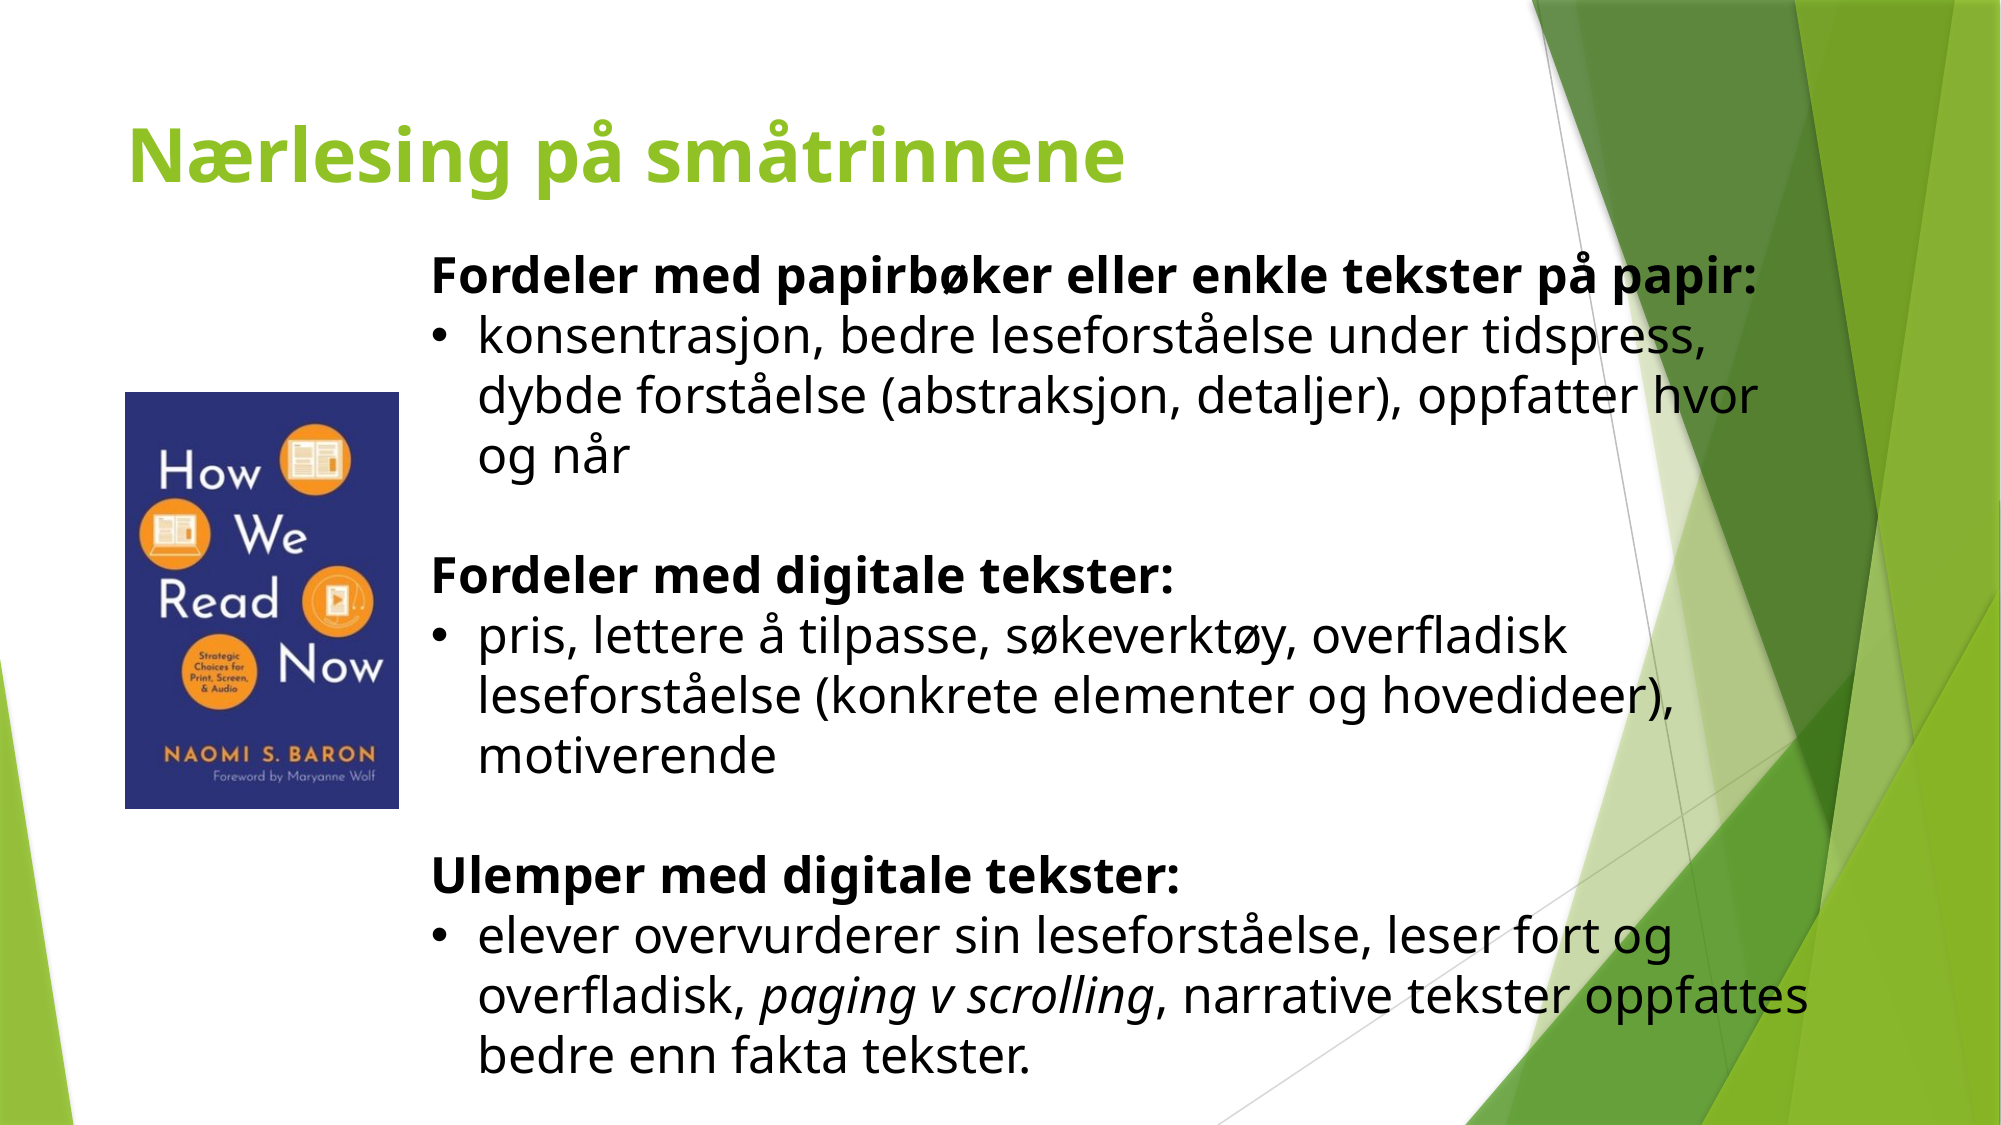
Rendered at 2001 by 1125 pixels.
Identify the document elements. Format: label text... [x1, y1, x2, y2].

text_box Fordeler med papirbøker eller enkle tekster på papir: konsentrasjon, bedre leseforståelse under tidspress, dybde forståelse (abstraksjon, detaljer), oppfatter hvor og når Fordeler med digitale tekster: pris, lettere å tilpasse, søkeverktøy, overfladisk leseforståelse (konkrete elementer og hovedideer), motiverende Ulemper med digitale tekster: elever overvurderer sin leseforståelse, leser fort og overfladisk, paging v scrolling, narrative tekster oppfattes bedre enn fakta tekster. [416, 236, 1827, 1125]
picture [125, 392, 400, 809]
title Nærlesing på småtrinnene [111, 99, 1522, 317]
